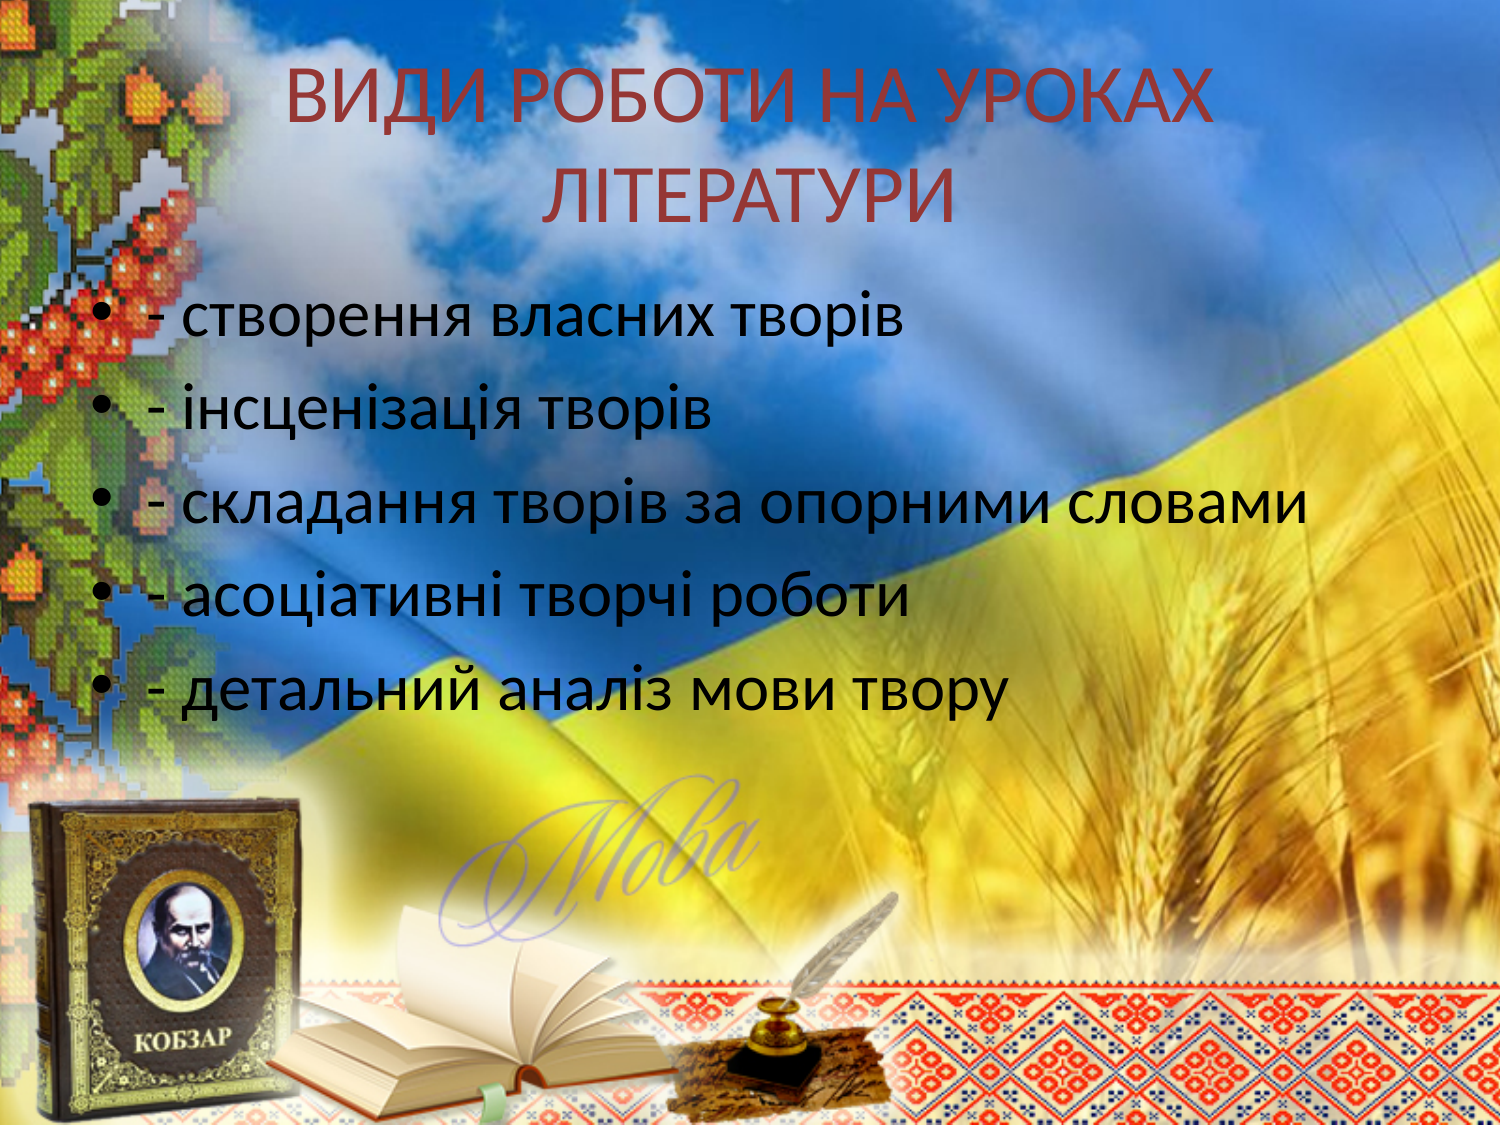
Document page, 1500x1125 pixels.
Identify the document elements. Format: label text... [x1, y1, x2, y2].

list - створення власних творів - інсценізація творів - складання творів за опорними словами - асоціативні творчі роботи - детальний аналіз мови твору [75, 262, 1425, 1005]
title ВИДИ РОБОТИ НА УРОКАХ ЛІТЕРАТУРИ [75, 45, 1425, 233]
picture [0, 0, 1500, 1125]
